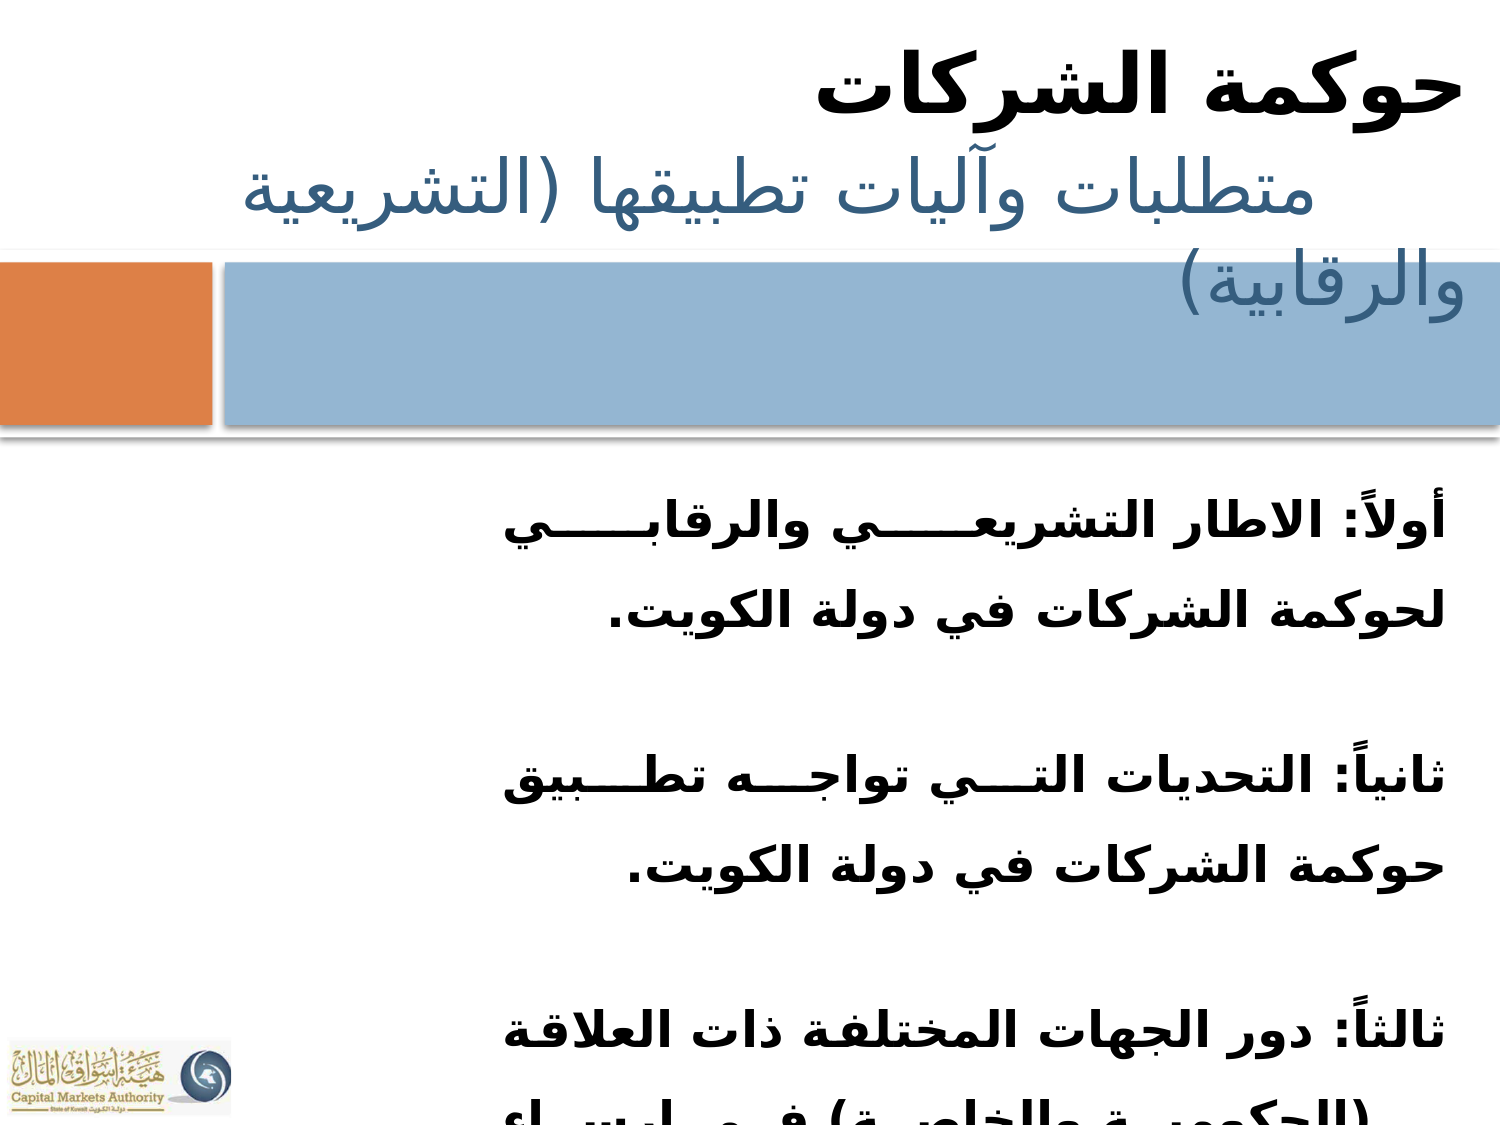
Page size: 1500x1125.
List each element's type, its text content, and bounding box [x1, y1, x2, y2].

text_box أولاً: الاطار التشريعي والرقابي لحوكمة الشركات في دولة الكويت. ثانياً: التحديات التي تواجه تطبيق حوكمة الشركات في دولة الكويت. ثالثاً: دور الجهات المختلفة ذات العلاقة (الحكومية والخاصة) في إرساء ممارسات حوكمة الشركات في دولة الكويت. [487, 450, 1463, 986]
text_box حوكمة الشركات متطلبات وآليات تطبيقها (التشريعية والرقابية) [75, 112, 1485, 238]
picture [0, 1037, 232, 1119]
